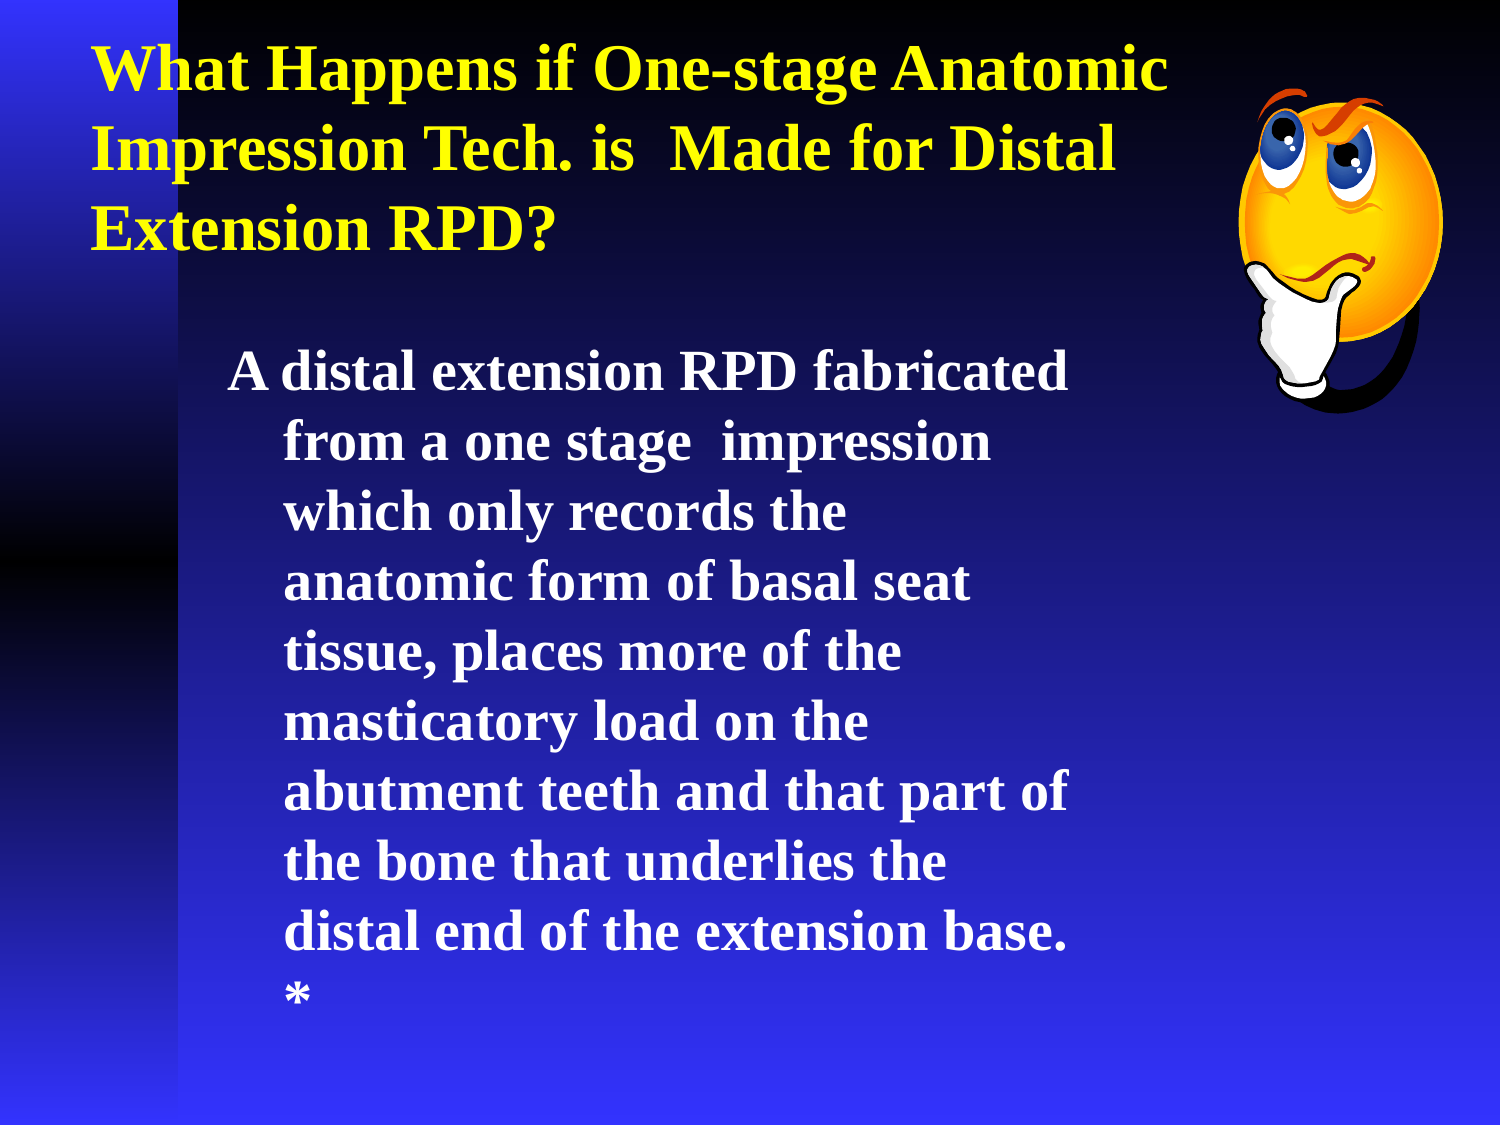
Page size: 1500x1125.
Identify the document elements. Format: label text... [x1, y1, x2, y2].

picture [1237, 87, 1444, 415]
list A distal extension RPD fabricated from a one stage impression which only records the anatomic form of basal seat tissue, places more of the masticatory load on the abutment teeth and that part of the bone that underlies the distal end of the extension base. * [212, 324, 1101, 1001]
title What Happens if One-stage Anatomic Impression Tech. is Made for Distal Extension RPD? [74, 49, 1351, 238]
